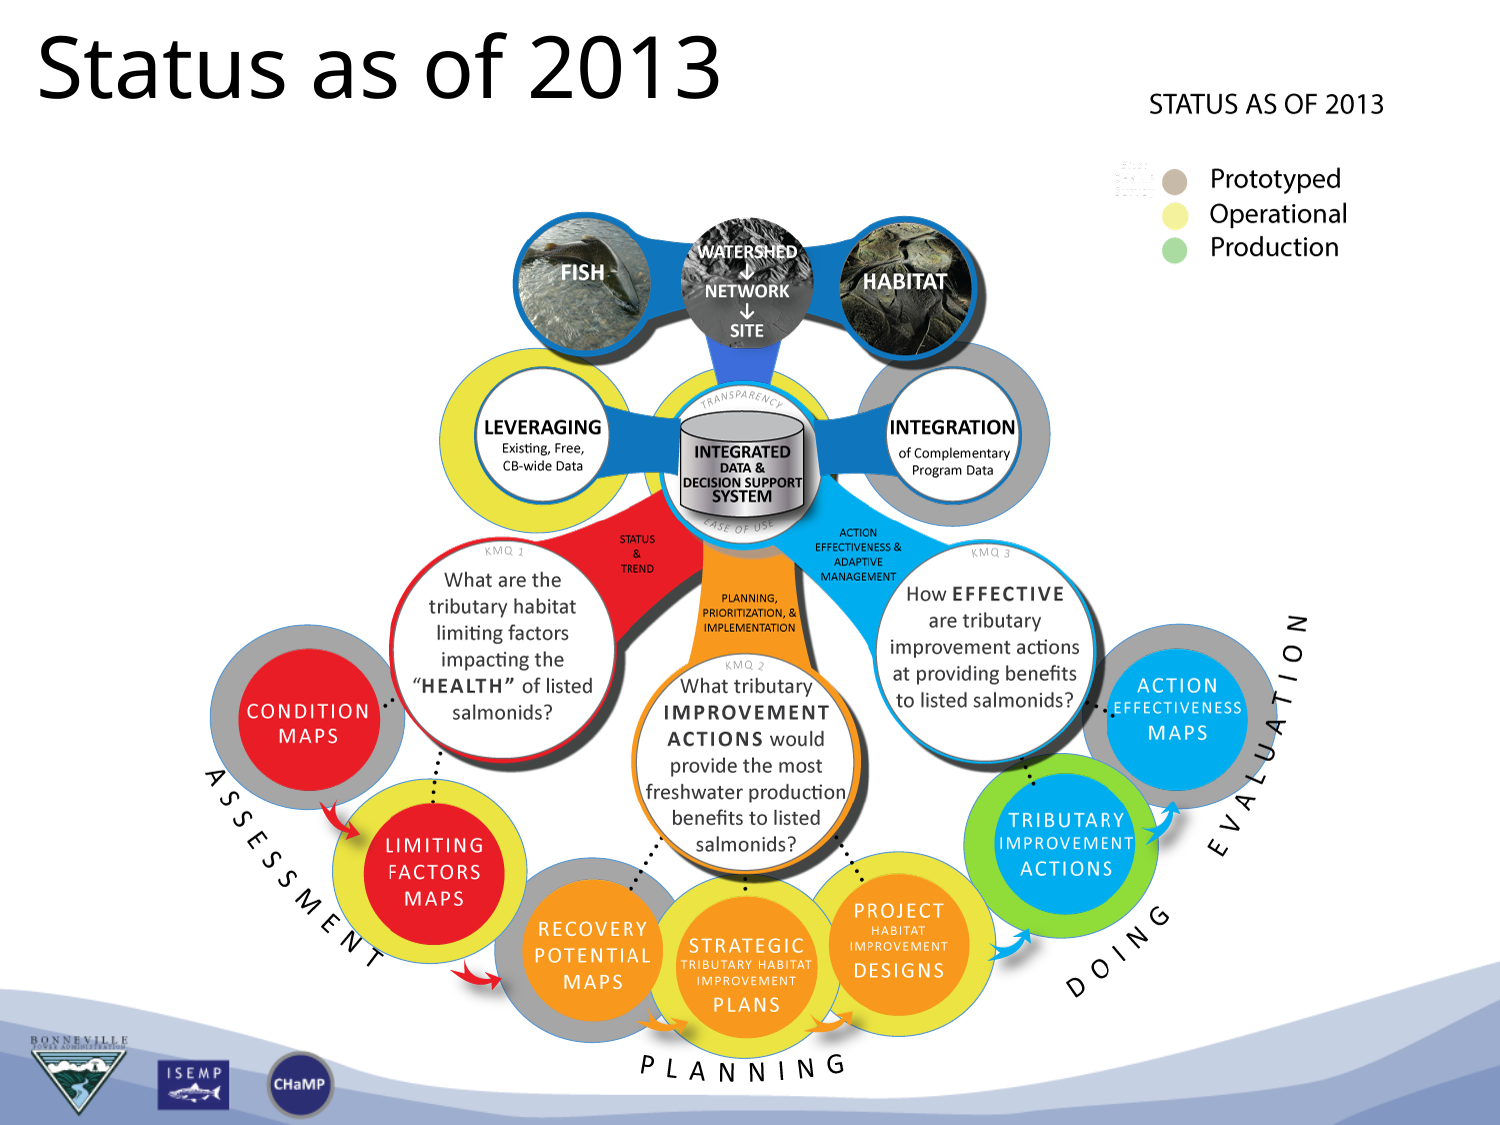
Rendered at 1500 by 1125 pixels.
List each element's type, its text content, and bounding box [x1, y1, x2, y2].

picture [0, 0, 1500, 1125]
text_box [152, 0, 1399, 1084]
text_box Status as of 2013 [21, 6, 152, 127]
